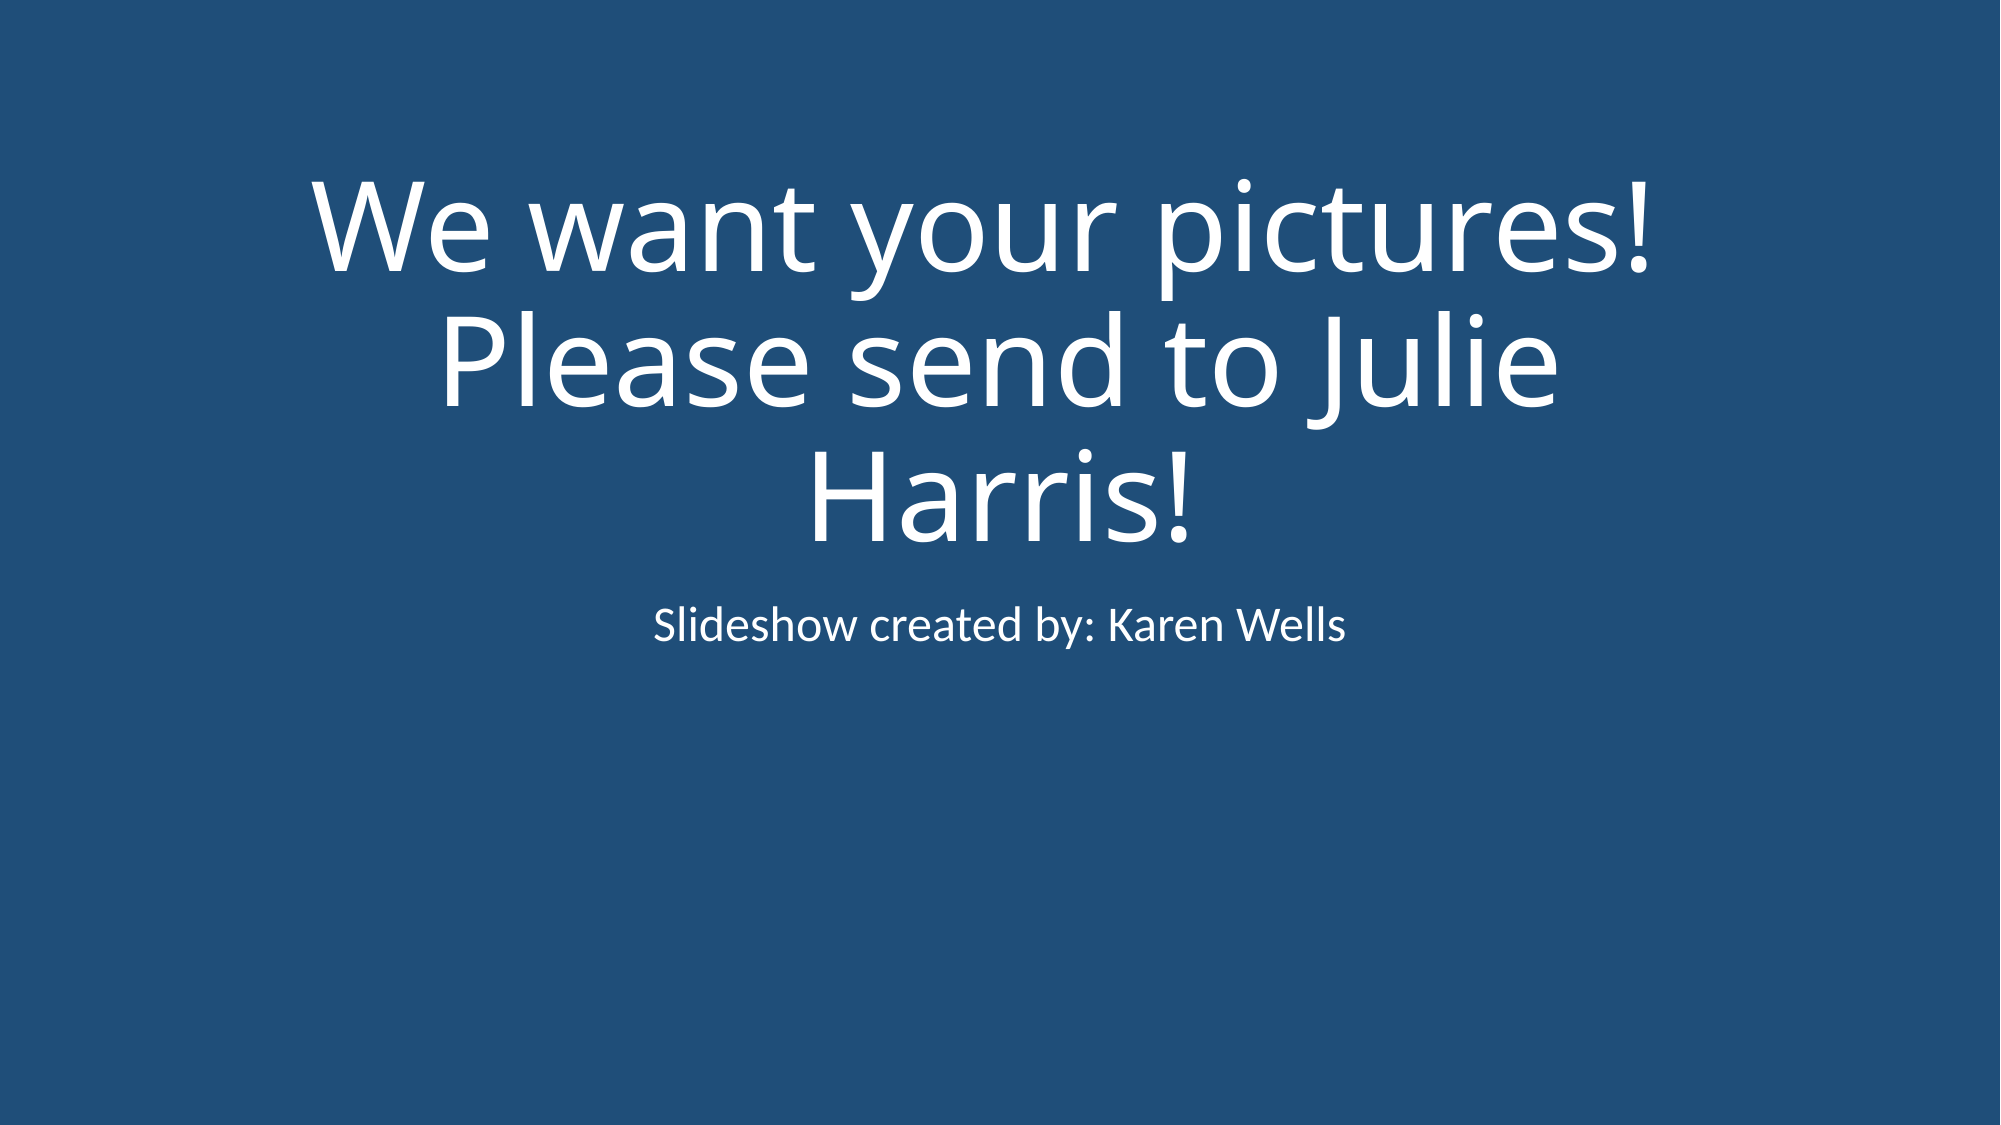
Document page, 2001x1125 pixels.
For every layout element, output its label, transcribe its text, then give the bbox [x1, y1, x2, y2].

subtitle Slideshow created by: Karen Wells [249, 590, 1750, 863]
title We want your pictures! Please send to Julie Harris! [249, 184, 1750, 576]
